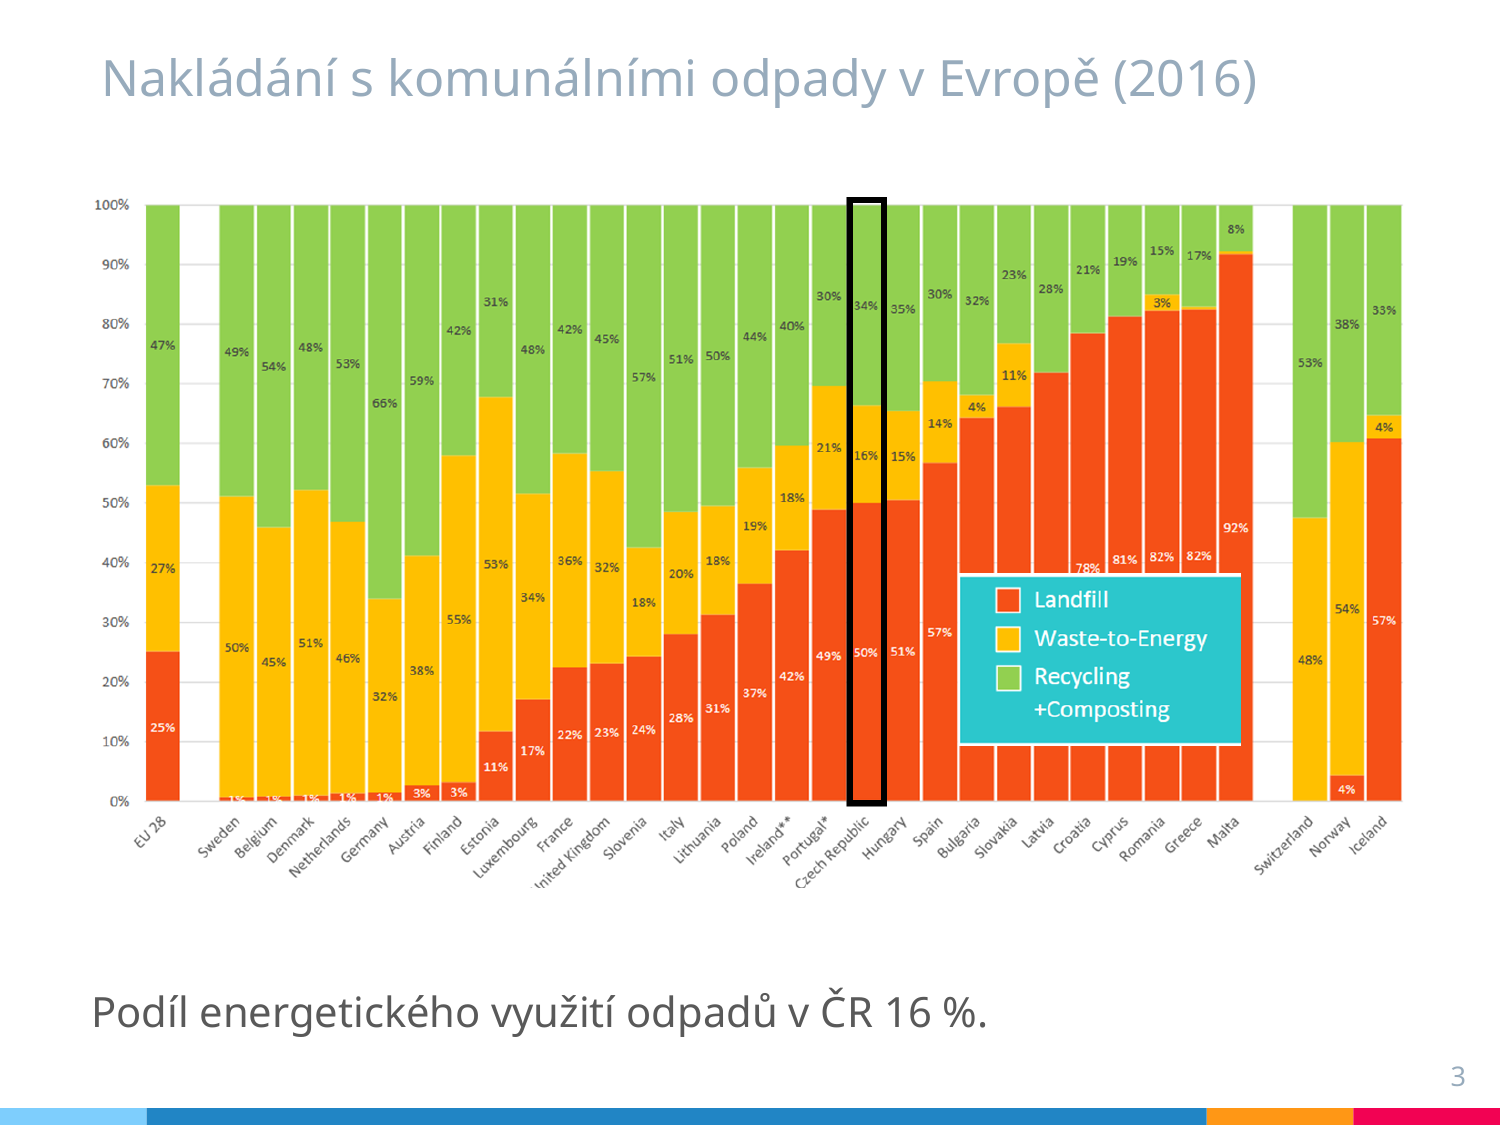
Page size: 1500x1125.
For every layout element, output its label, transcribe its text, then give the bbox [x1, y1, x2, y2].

title Nakládání s komunálními odpady v Evropě (2016) [86, 33, 1424, 122]
text_box Podíl energetického využití odpadů v ČR 16 %. [76, 978, 1482, 1044]
picture [76, 186, 1424, 888]
slide_number 3 [1391, 1044, 1482, 1113]
